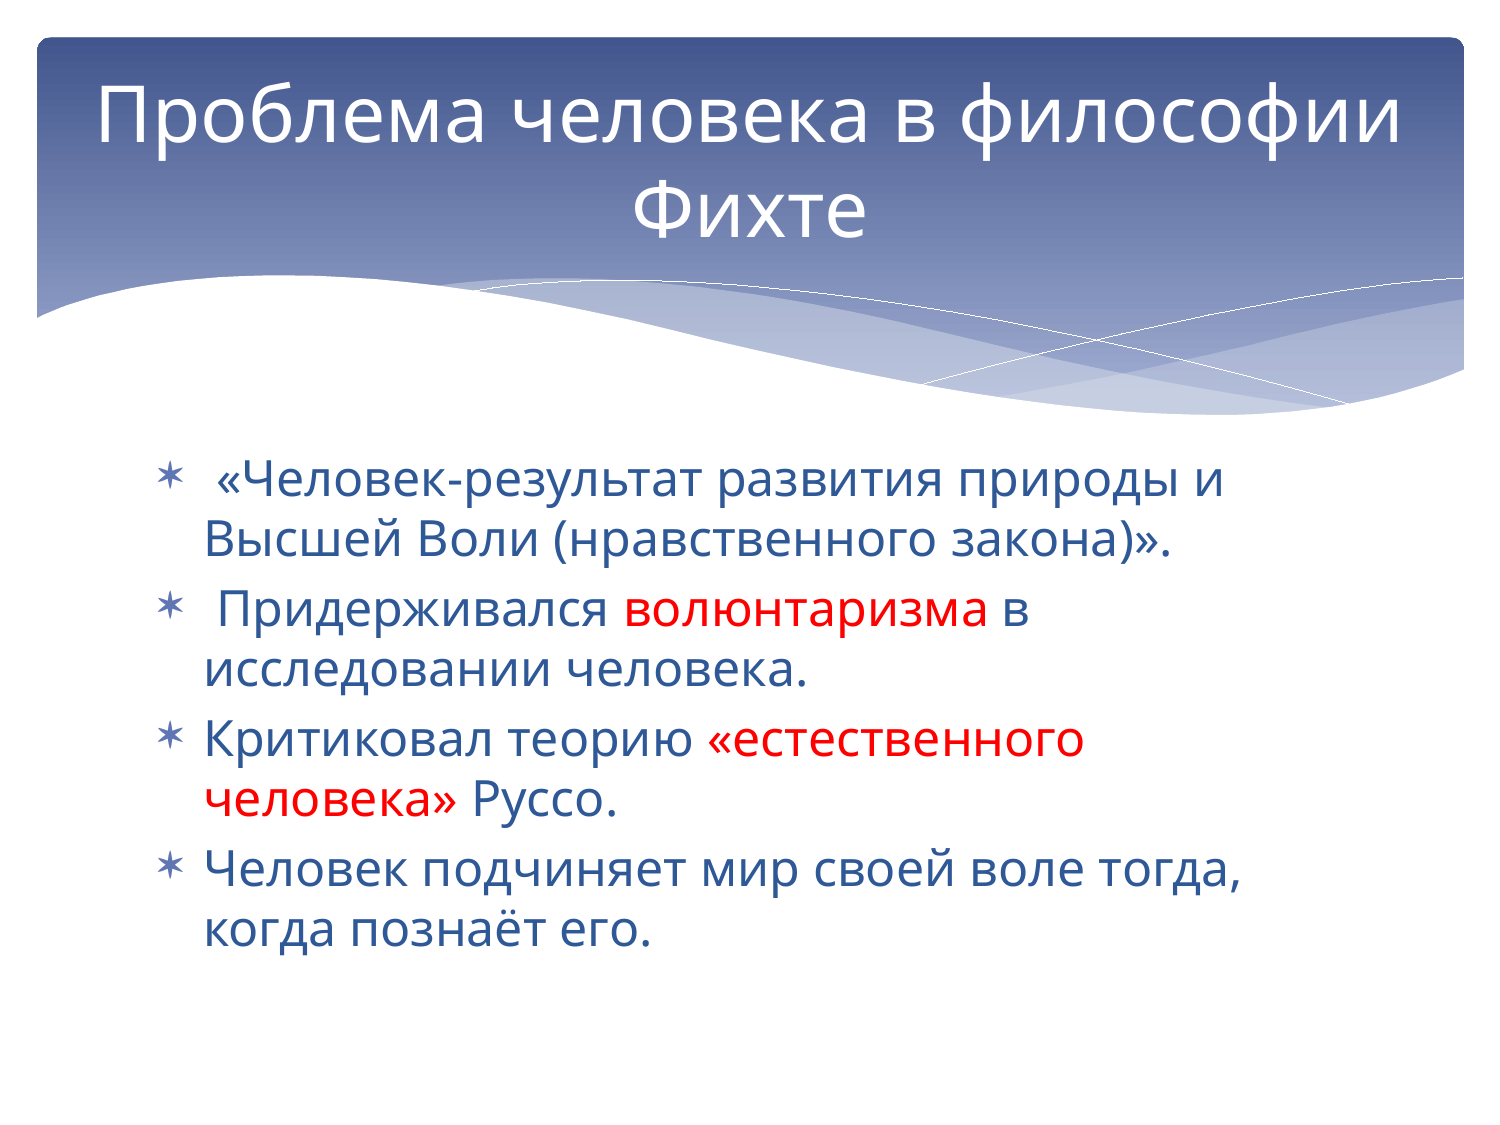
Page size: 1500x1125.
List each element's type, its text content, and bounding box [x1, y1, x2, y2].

title Проблема человека в философии Фихте [75, 55, 1425, 261]
list «Человек-результат развития природы и Высшей Воли (нравственного закона)». Придерживался волюнтаризма в исследовании человека. Критиковал теорию «естественного человека» Руссо. Человек подчиняет мир своей воле тогда, когда познаёт его. [143, 438, 1359, 1005]
